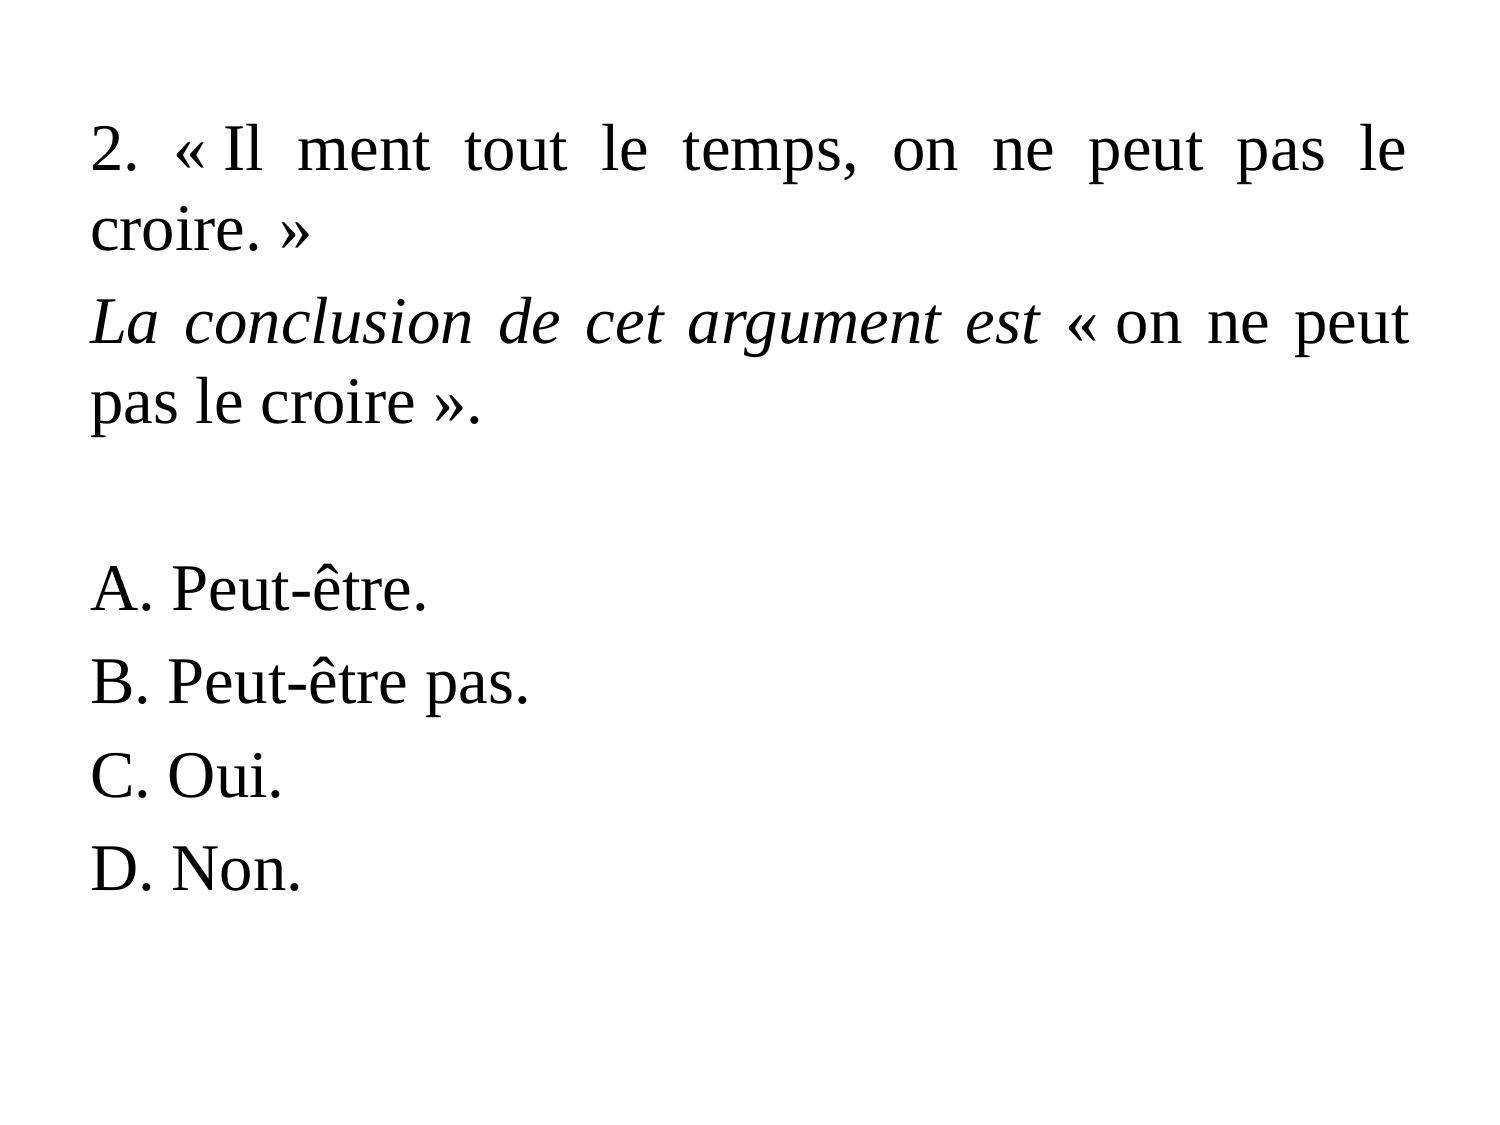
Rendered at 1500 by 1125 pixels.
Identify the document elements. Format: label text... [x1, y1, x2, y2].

list 2. « Il ment tout le temps, on ne peut pas le croire. » La conclusion de cet argument est « on ne peut pas le croire ». A. Peut-être. B. Peut-être pas. C. Oui. D. Non. [75, 96, 1425, 1005]
